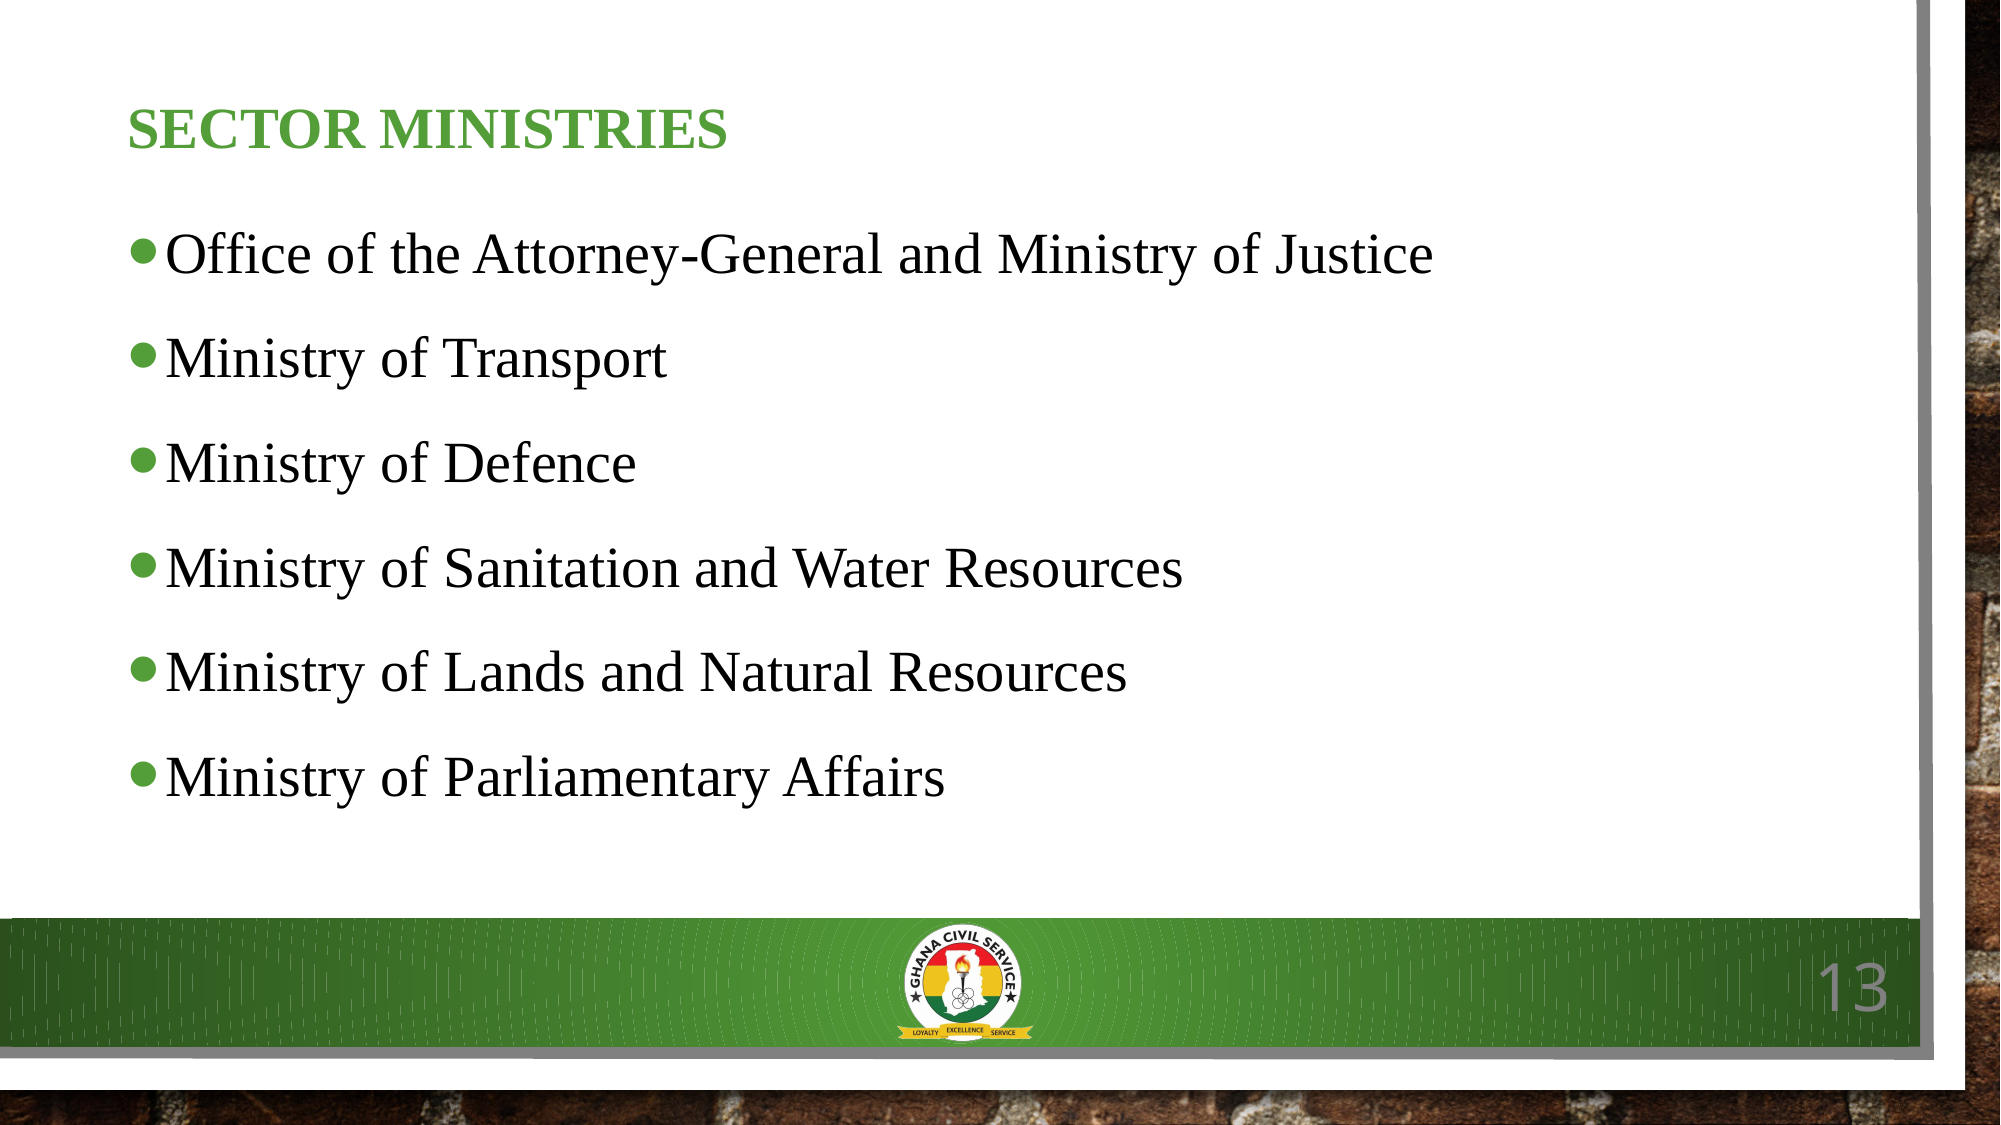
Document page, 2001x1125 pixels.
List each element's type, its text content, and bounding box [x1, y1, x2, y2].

slide_number 13 [1778, 949, 1927, 1032]
picture [0, 0, 2000, 1125]
list Office of the Attorney-General and Ministry of Justice Ministry of Transport Ministry of Defence Ministry of Sanitation and Water Resources Ministry of Lands and Natural Resources Ministry of Parliamentary Affairs [112, 193, 1818, 908]
title SECTOR ministries [112, 65, 1818, 193]
picture [876, 908, 1055, 1075]
